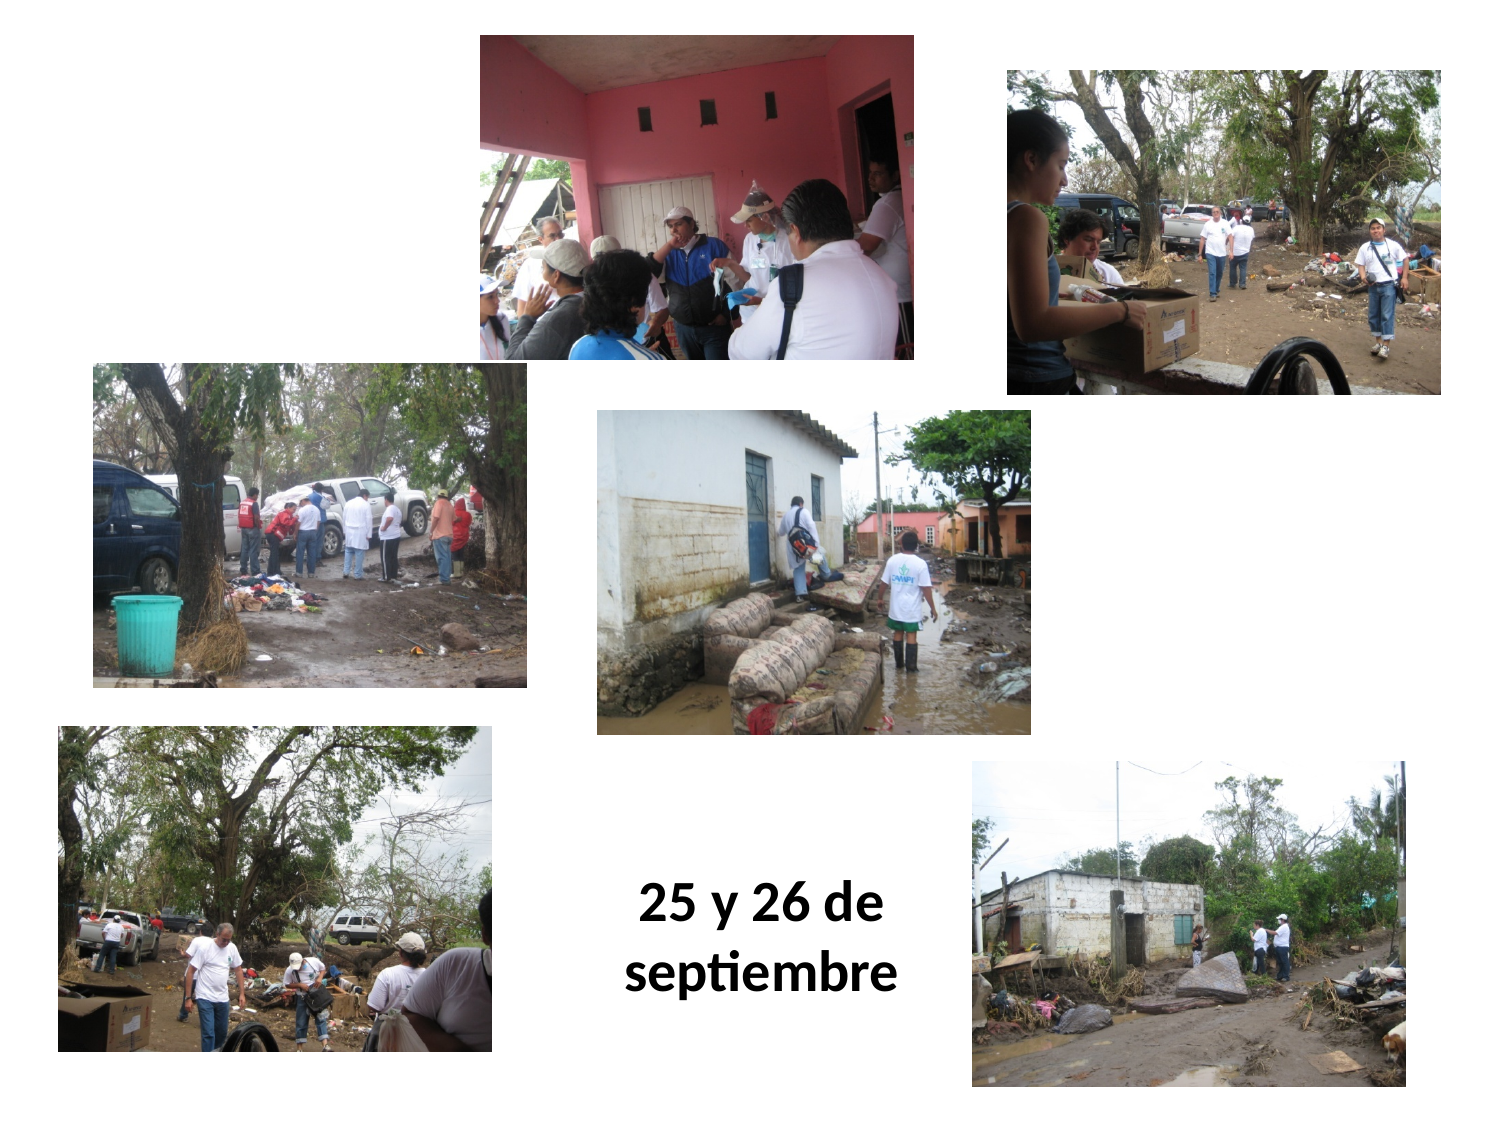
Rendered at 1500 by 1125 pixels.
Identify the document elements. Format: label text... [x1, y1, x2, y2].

picture [480, 34, 914, 361]
text_box 25 y 26 de septiembre [562, 855, 961, 1011]
picture [58, 726, 492, 1052]
picture [1007, 70, 1442, 396]
picture [972, 761, 1406, 1087]
picture [93, 363, 528, 689]
picture [597, 409, 1031, 736]
